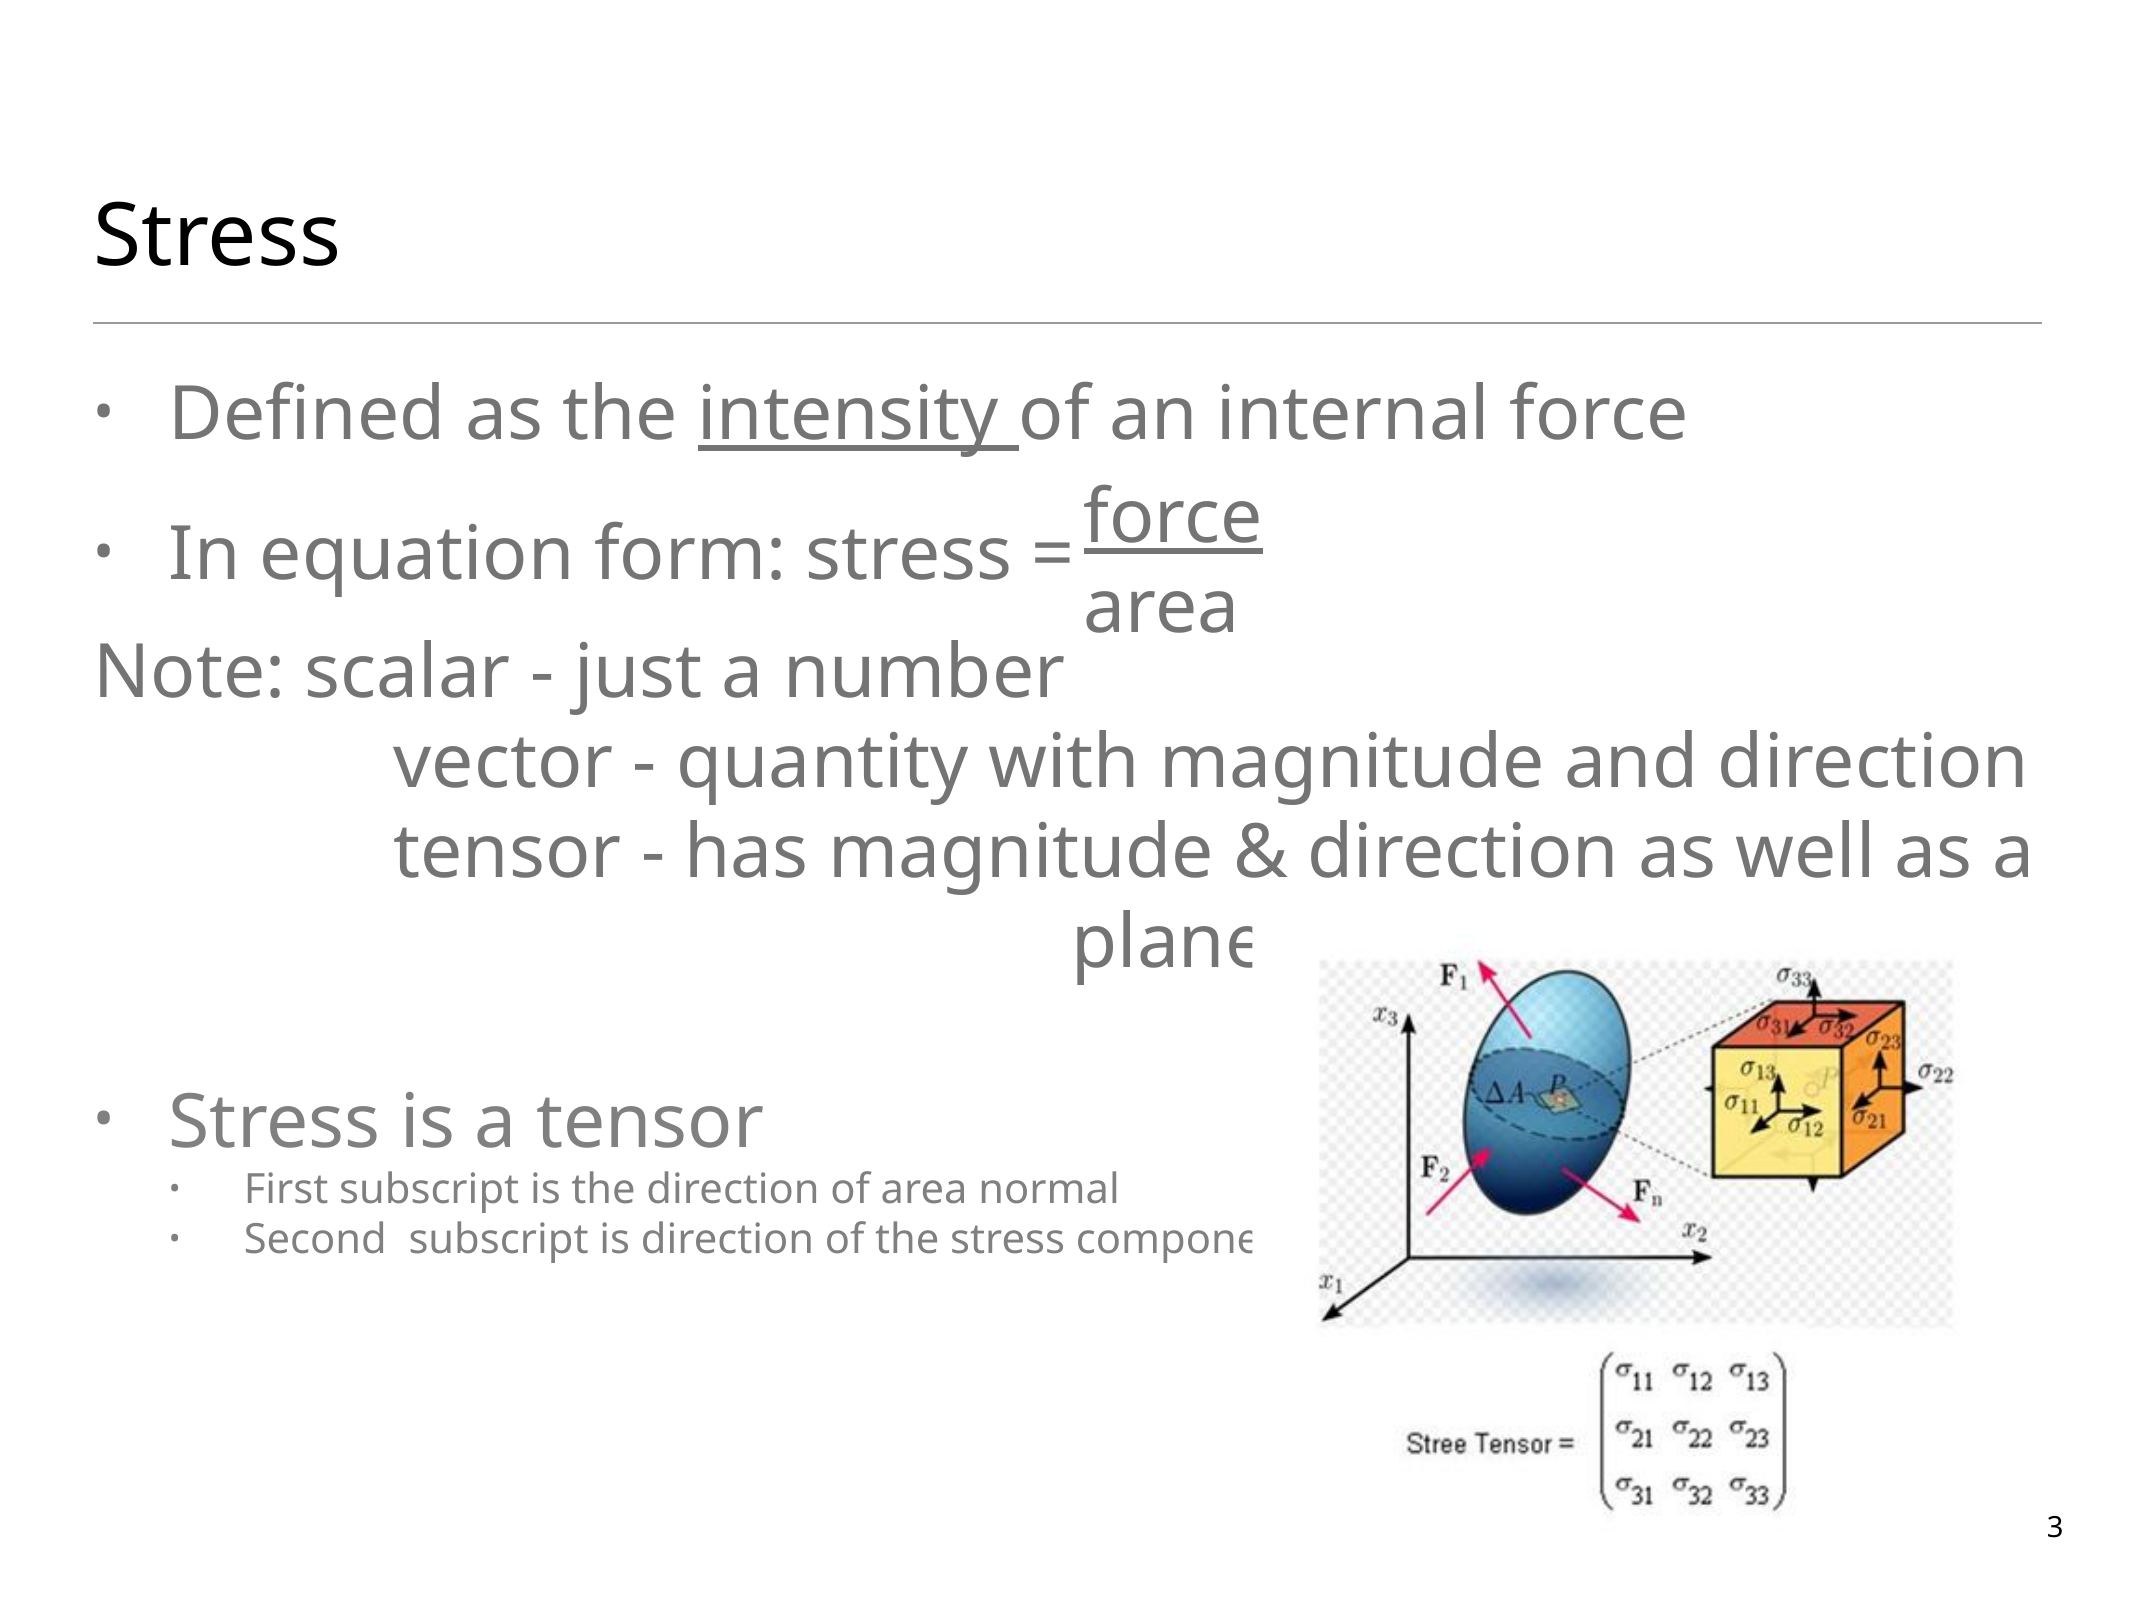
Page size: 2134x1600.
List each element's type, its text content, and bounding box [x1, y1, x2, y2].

picture [1252, 918, 2010, 1540]
slide_number 3 [2028, 1507, 2065, 1558]
text_box force area [1083, 467, 1273, 670]
title Stress [93, 53, 2041, 284]
list Defined as the intensity of an internal force In equation form: stress = Note: scalar - just a number vector - quantity with magnitude and direction tensor - has magnitude & direction as well as a plane Stress is a tensor First subscript is the direction of area normal Second subscript is direction of the stress component [93, 364, 2041, 1459]
